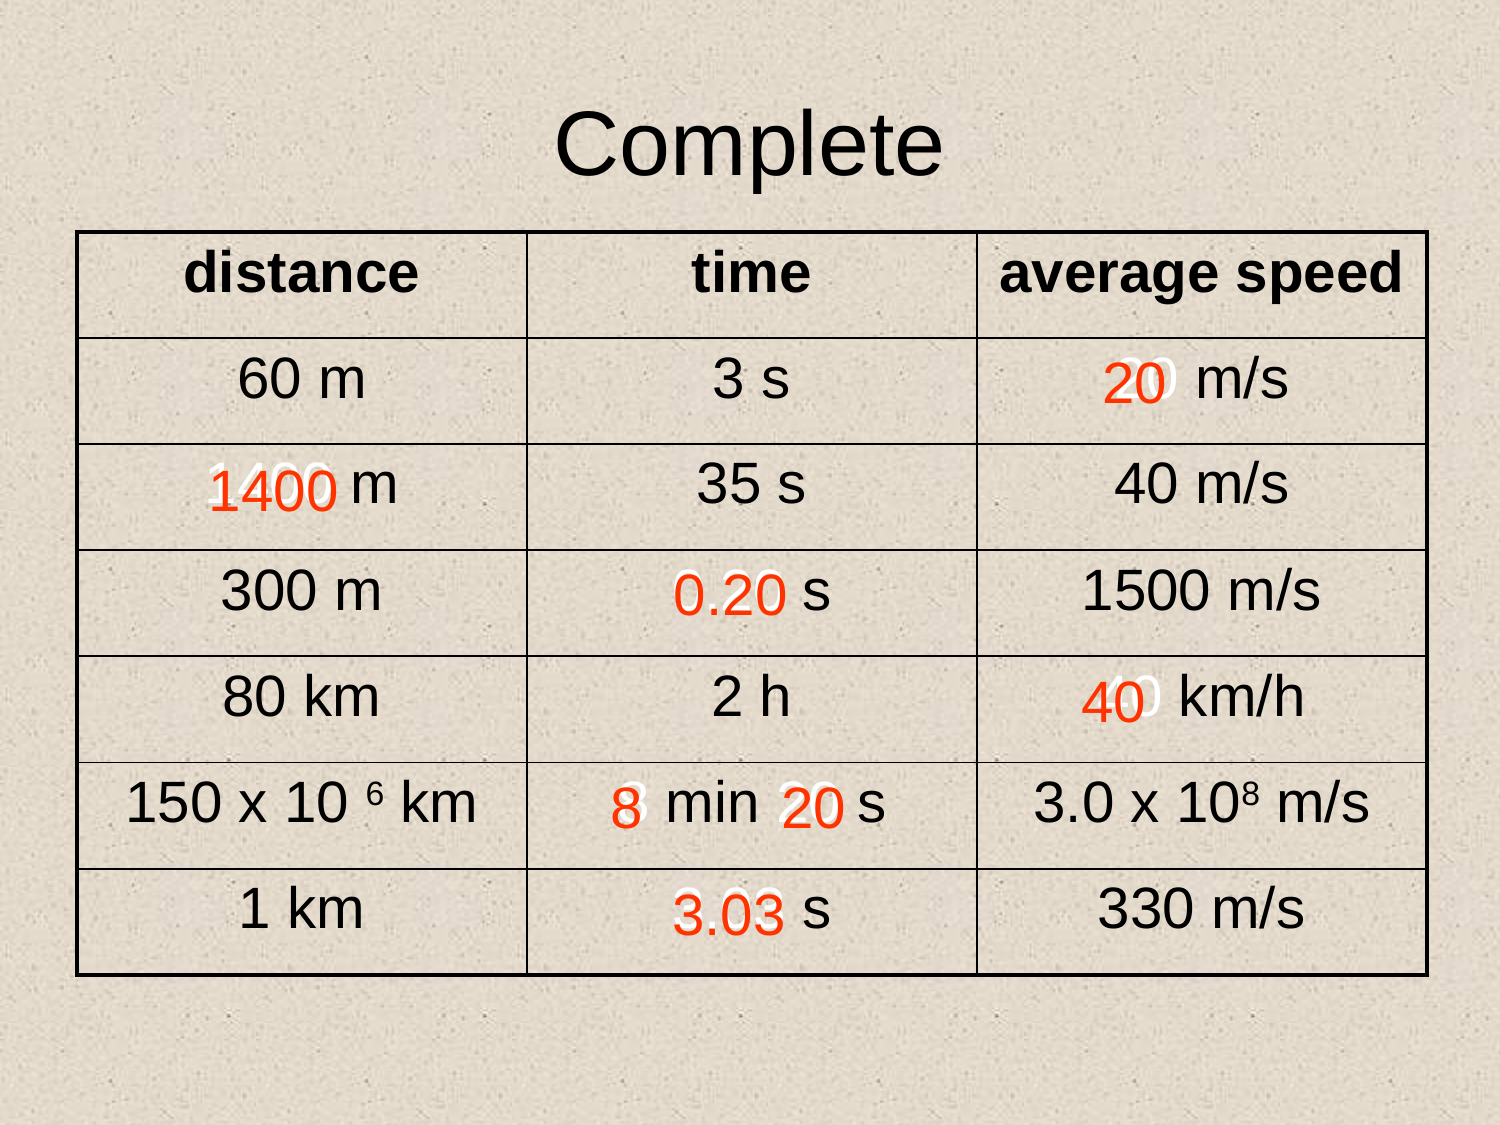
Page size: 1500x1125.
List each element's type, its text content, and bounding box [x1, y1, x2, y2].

picture [0, 0, 1500, 1125]
table_cell 40 m/s [978, 445, 1425, 549]
table_cell 0.20 s [528, 551, 976, 655]
table_cell 3 s [528, 339, 976, 443]
table_cell 330 m/s [978, 870, 1425, 973]
table_cell 80 km [79, 657, 526, 762]
table_cell 3.03 s [528, 870, 976, 973]
text_box 40 [1066, 657, 1260, 742]
text_box 1400 [193, 446, 387, 531]
table_header distance [79, 234, 526, 337]
table_cell 1 km [79, 870, 526, 973]
text_box 3.03 [657, 870, 850, 955]
text_box 8 [596, 762, 666, 848]
text_box 0.20 [659, 549, 852, 635]
table_cell 1500 m/s [978, 551, 1425, 655]
title Complete [75, 45, 1425, 230]
table_cell 35 s [528, 445, 976, 549]
text_box 20 [766, 762, 862, 848]
table_cell 2 h [528, 657, 976, 762]
table_cell 8 min 20 s [528, 763, 976, 868]
text_box 20 [1087, 337, 1216, 423]
table_header time [528, 234, 976, 337]
table_header average speed [978, 234, 1425, 337]
table_cell 150 x 10 6 km [79, 763, 526, 868]
table_cell 300 m [79, 551, 526, 655]
table_cell 20 m/s [978, 339, 1425, 443]
table_cell 60 m [79, 339, 526, 443]
table_cell 3.0 x 108 m/s [978, 763, 1425, 868]
table_cell 40 km/h [978, 657, 1425, 762]
table_cell 1400 m [79, 445, 526, 549]
